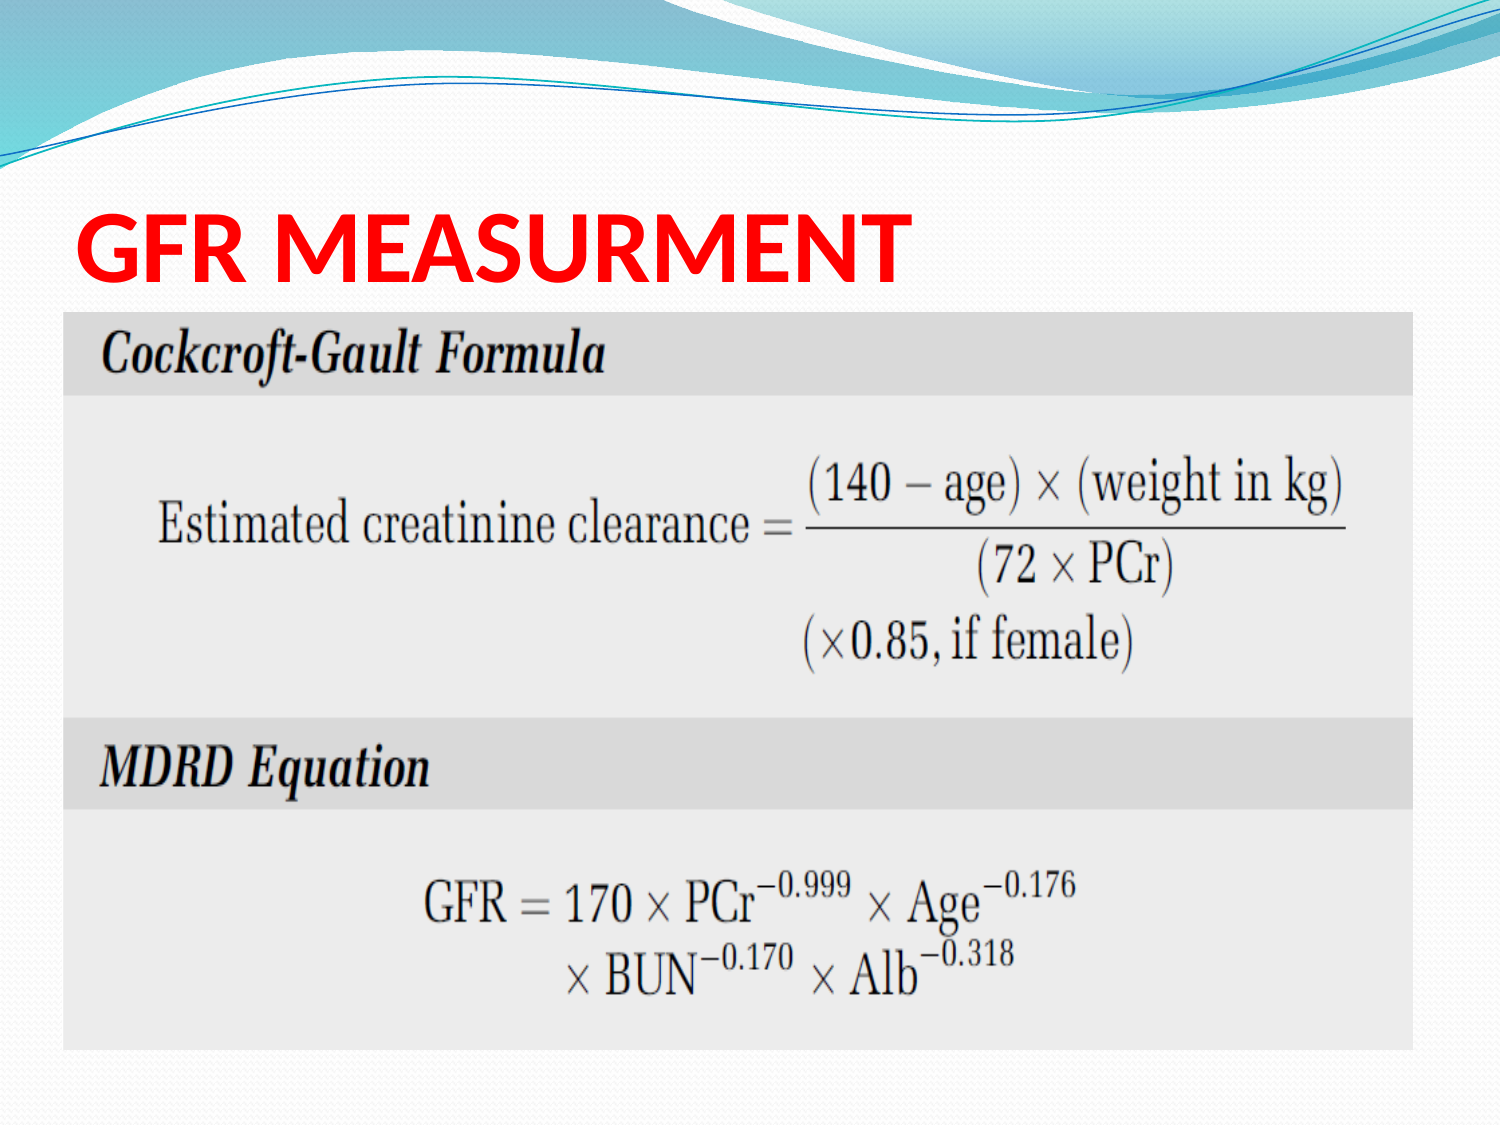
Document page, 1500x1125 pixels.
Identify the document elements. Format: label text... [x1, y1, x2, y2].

picture [62, 312, 1413, 1051]
title GFR MEASURMENT [75, 115, 1425, 303]
